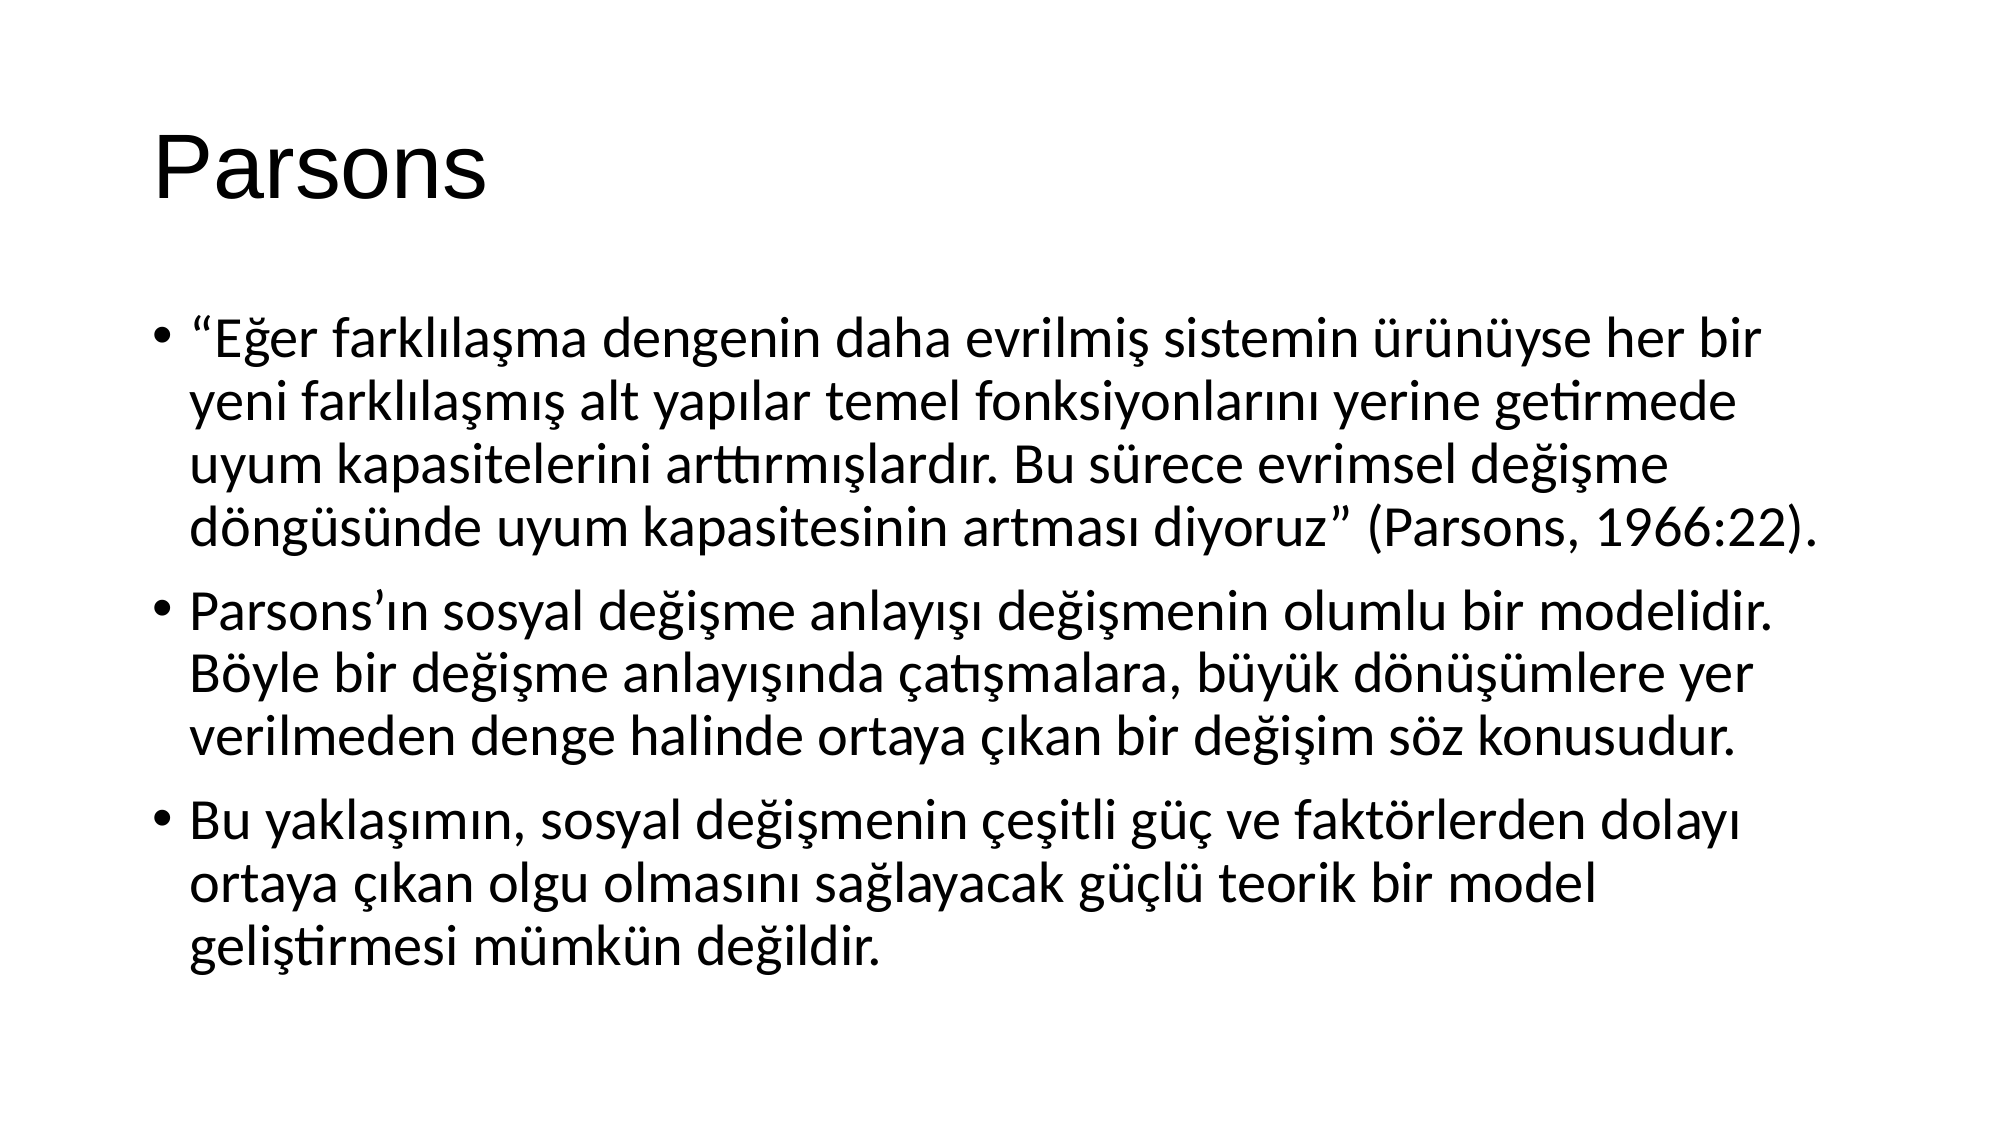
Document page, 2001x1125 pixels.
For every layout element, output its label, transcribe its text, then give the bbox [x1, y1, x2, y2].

list “Eğer farklılaşma dengenin daha evrilmiş sistemin ürünüyse her bir yeni farklılaşmış alt yapılar temel fonksiyonlarını yerine getirmede uyum kapasitelerini arttırmışlardır. Bu sürece evrimsel değişme döngüsünde uyum kapasitesinin artması diyoruz” (Parsons, 1966:22). Parsons’ın sosyal değişme anlayışı değişmenin olumlu bir modelidir. Böyle bir değişme anlayışında çatışmalara, büyük dönüşümlere yer verilmeden denge halinde ortaya çıkan bir değişim söz konusudur. Bu yaklaşımın, sosyal değişmenin çeşitli güç ve faktörlerden dolayı ortaya çıkan olgu olmasını sağlayacak güçlü teorik bir model geliştirmesi mümkün değildir. [137, 299, 1863, 1014]
title Parsons [137, 59, 1863, 278]
